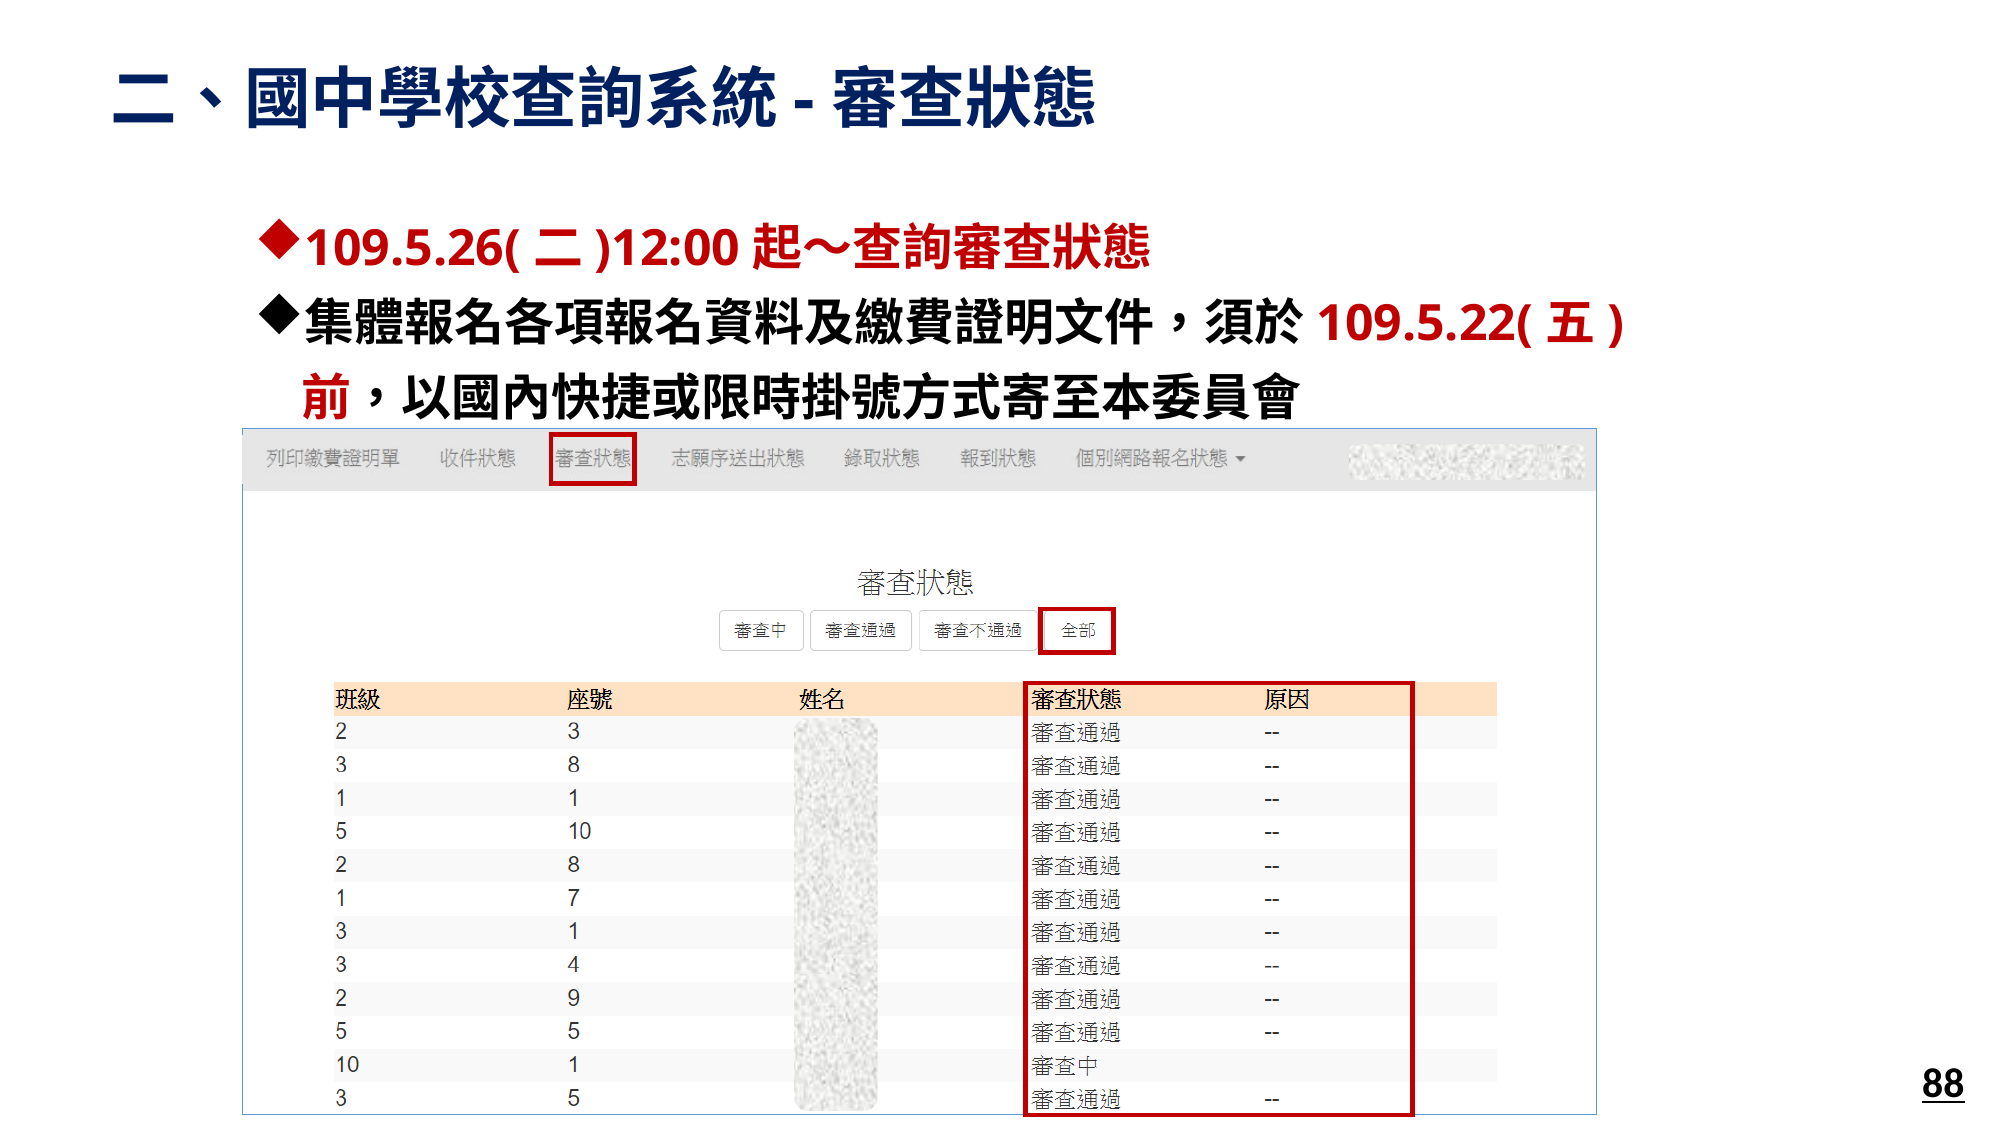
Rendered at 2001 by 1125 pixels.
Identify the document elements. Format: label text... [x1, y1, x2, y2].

title 二、國中學校查詢系統-審查狀態 [95, 36, 1446, 167]
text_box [242, 428, 1597, 1115]
slide_number 88 [1597, 1051, 1980, 1112]
text_box 109.5.26(二)12:00起～查詢審查狀態 集體報名各項報名資料及繳費證明文件，須於109.5.22(五)前，以國內快捷或限時掛號方式寄至本委員會 [239, 193, 1681, 433]
